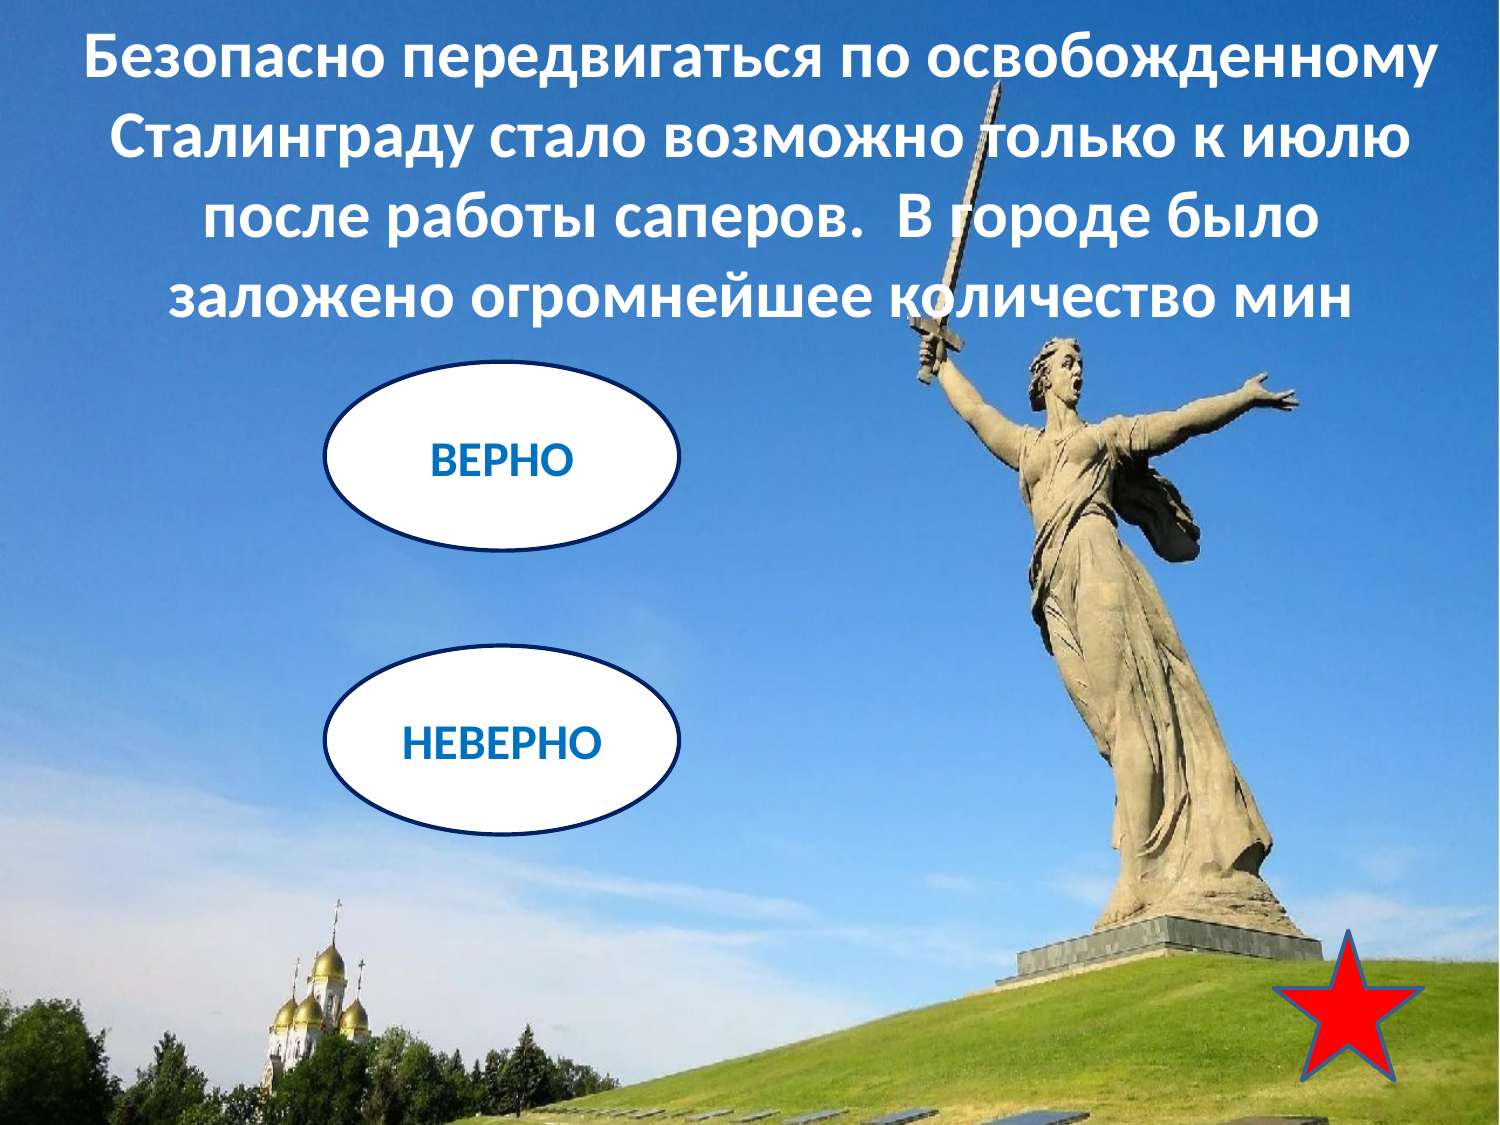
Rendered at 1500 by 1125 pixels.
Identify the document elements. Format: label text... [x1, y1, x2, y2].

text_box ВЕРНО [322, 359, 682, 553]
text_box [1271, 928, 1426, 1083]
picture [0, 0, 1500, 1125]
text_box Безопасно передвигаться по освобожденному Сталинграду стало возможно только к июлю после работы саперов. В городе было заложено огромнейшее количество мин [53, 3, 1471, 338]
text_box НЕВЕРНО [322, 643, 682, 837]
